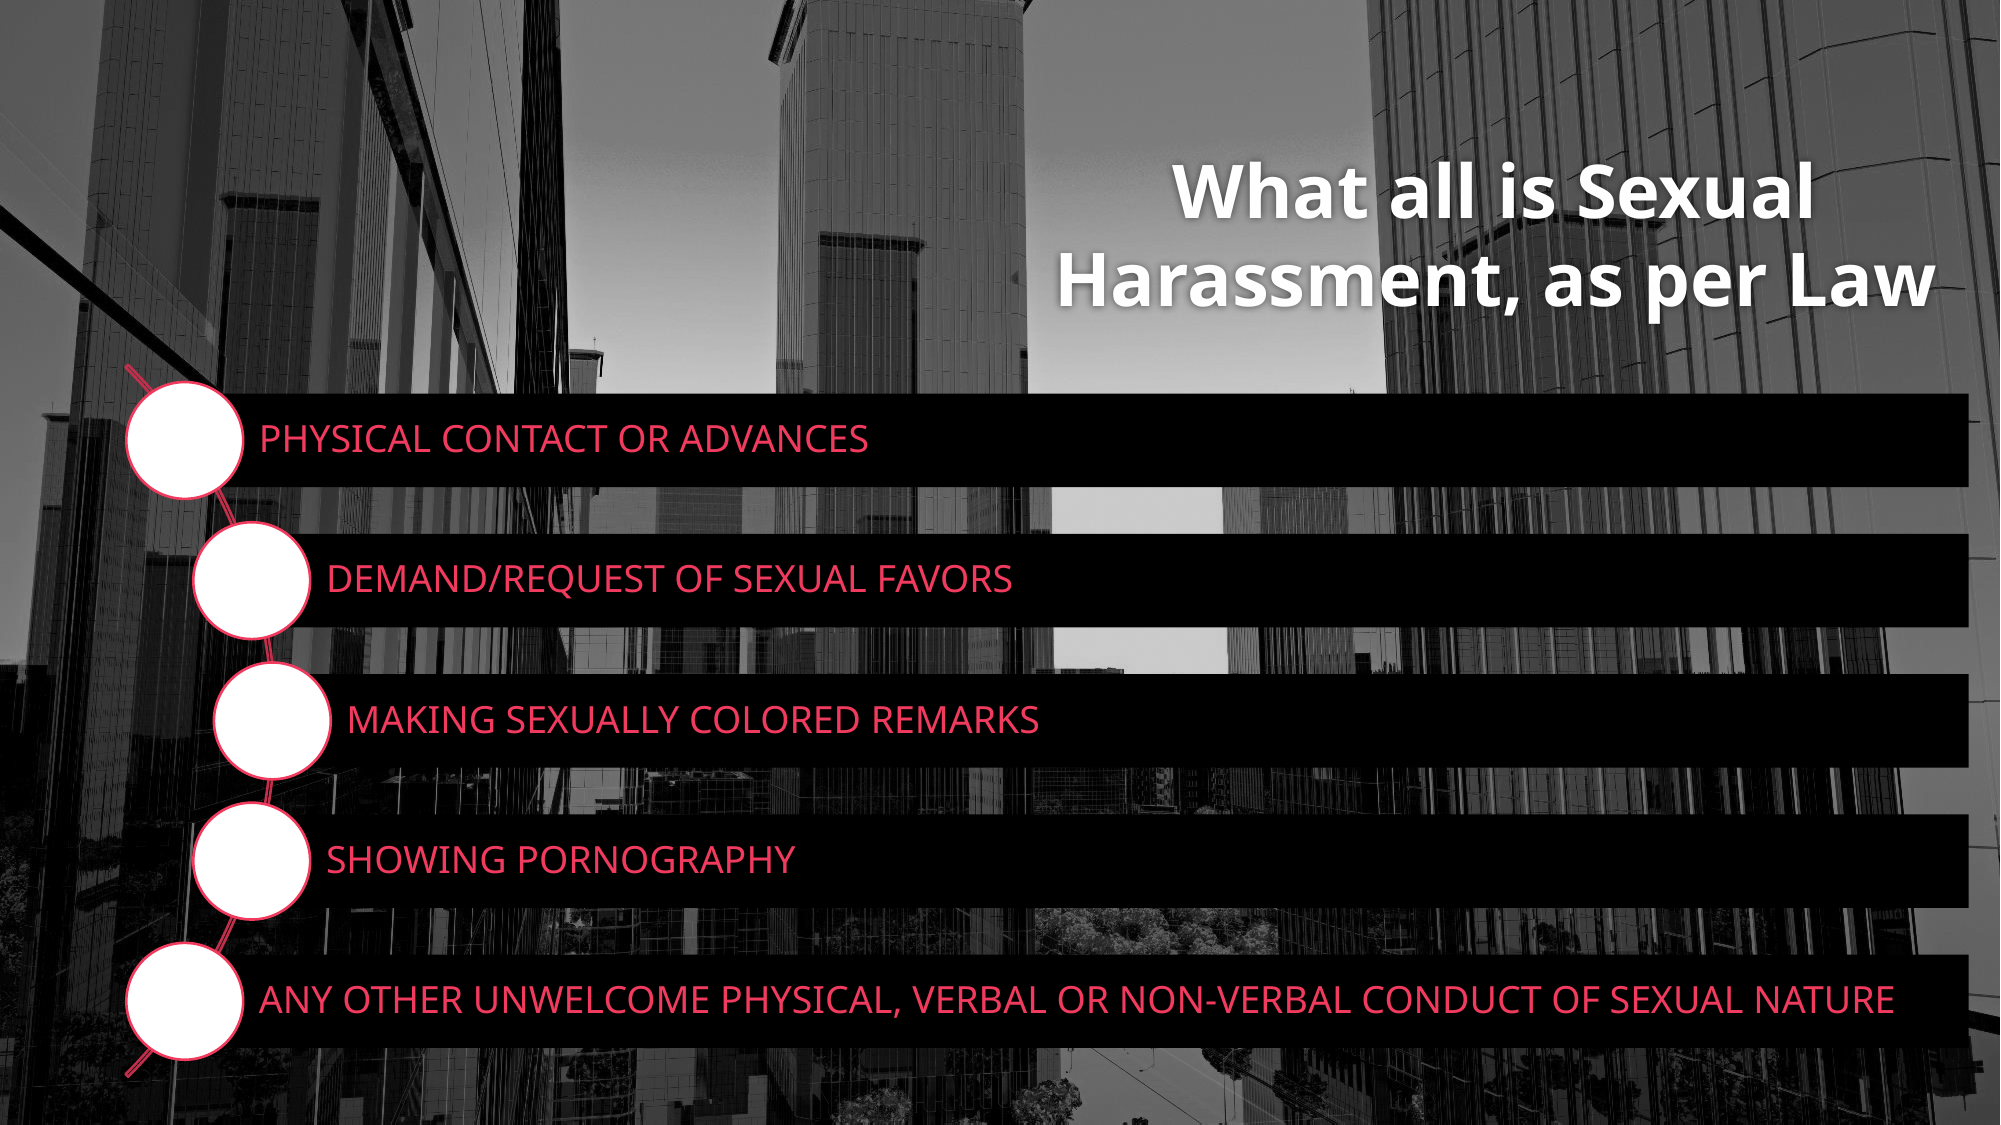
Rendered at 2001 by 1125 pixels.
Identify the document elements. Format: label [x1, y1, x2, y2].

text_box [113, 346, 1980, 1095]
picture [0, 0, 2000, 1125]
